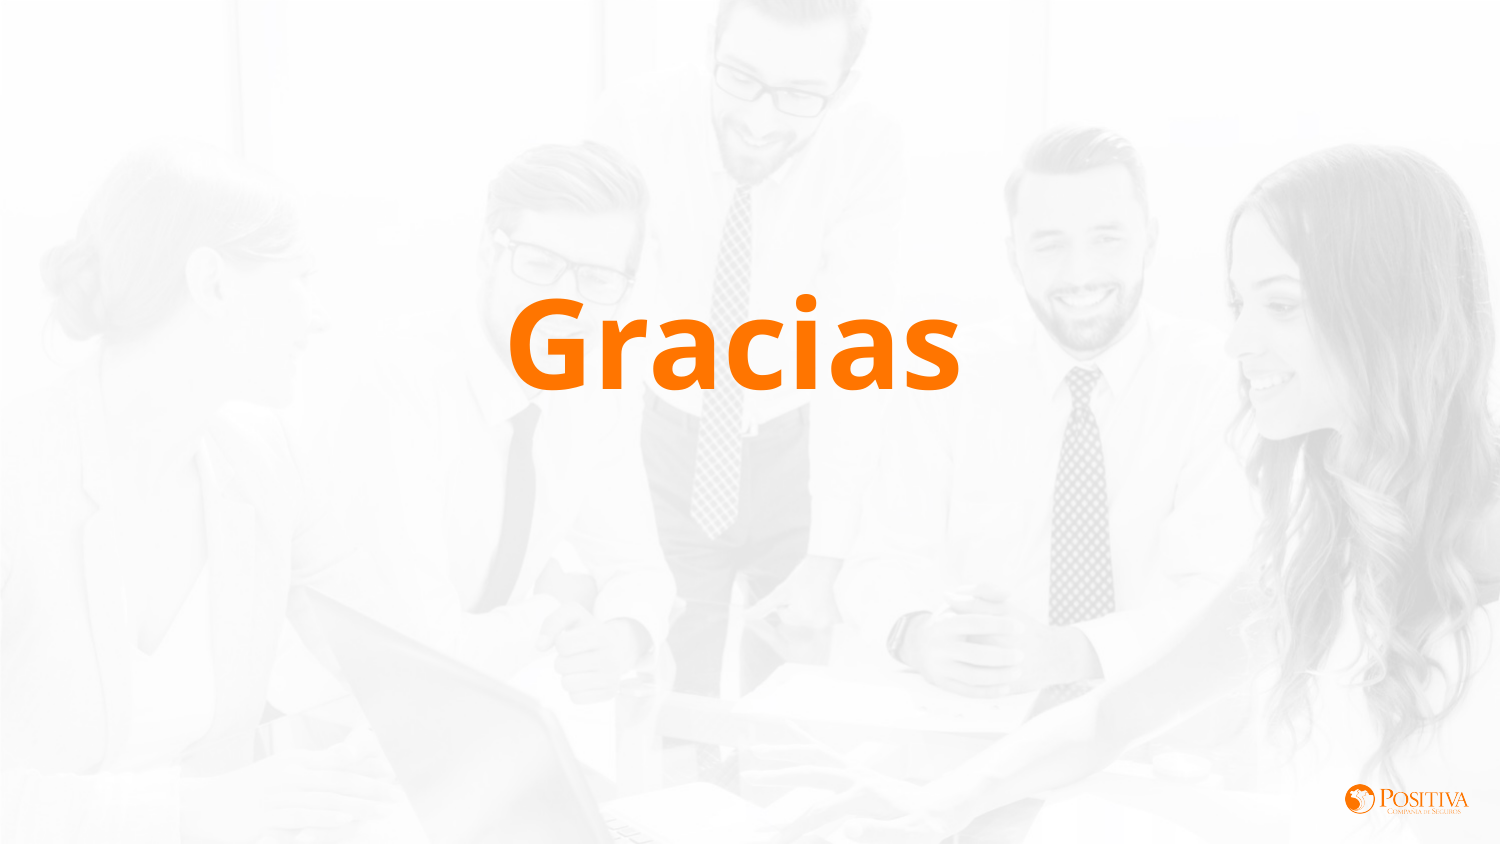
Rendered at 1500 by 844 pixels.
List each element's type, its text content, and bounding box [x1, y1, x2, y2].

text_box Gracias [488, 324, 1012, 422]
picture [1345, 784, 1469, 814]
